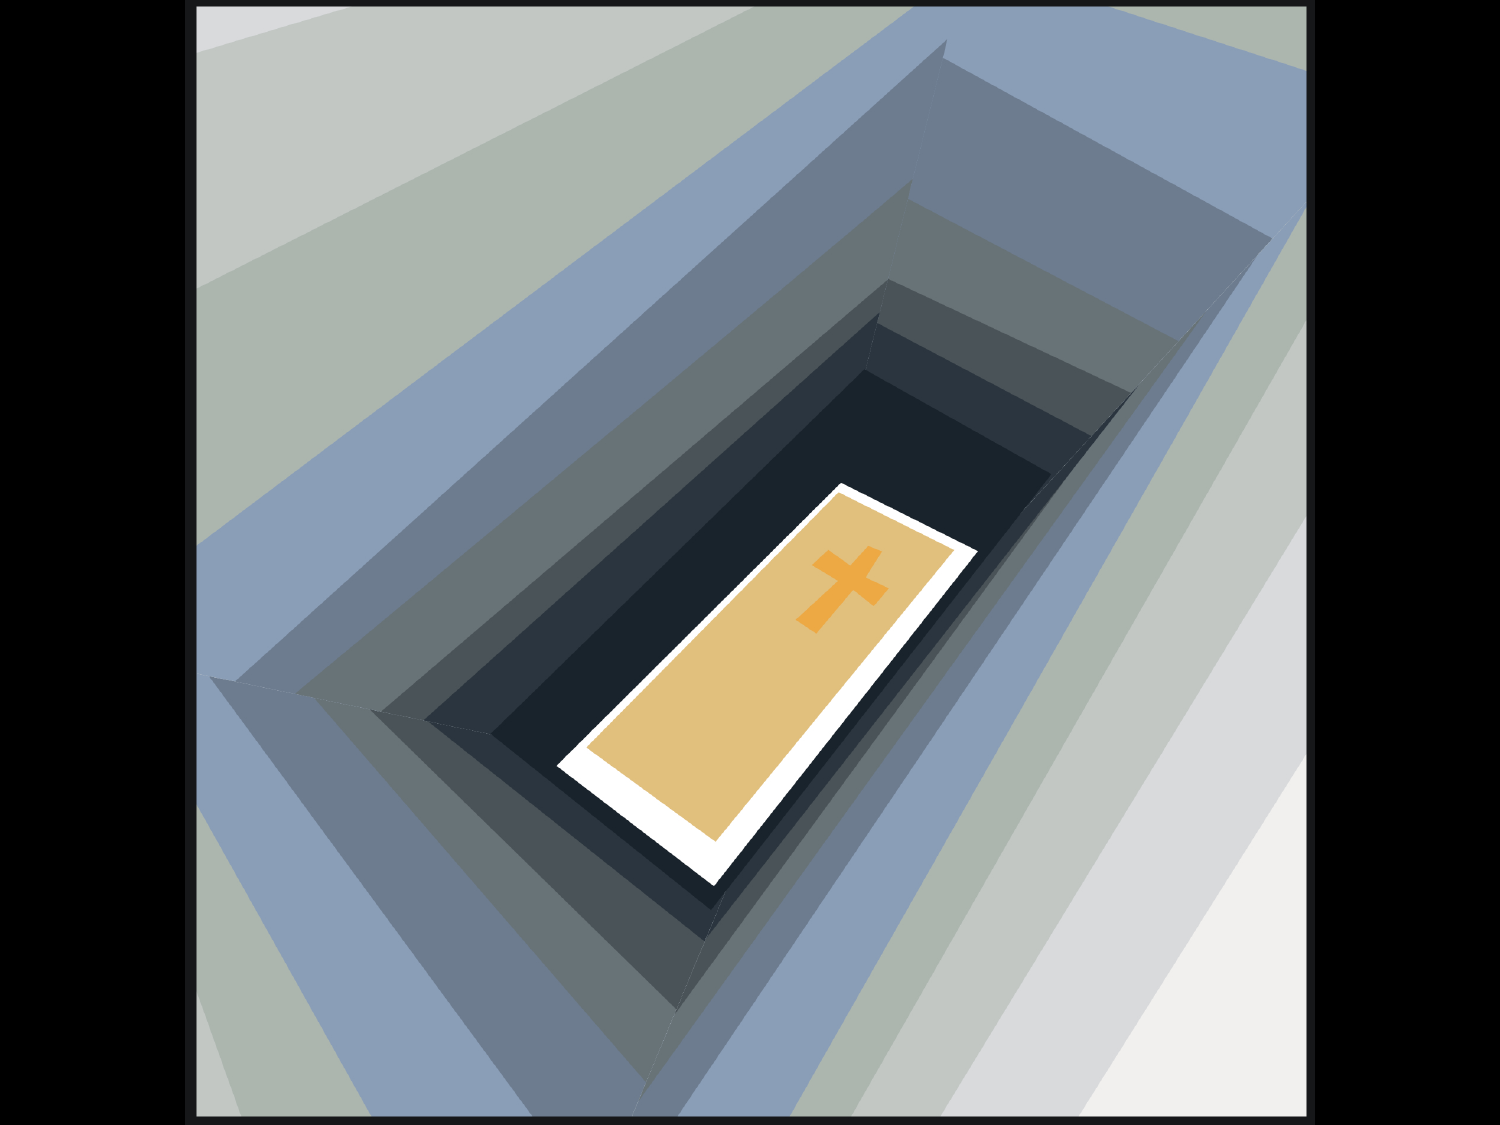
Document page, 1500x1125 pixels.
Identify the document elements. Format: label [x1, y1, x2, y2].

picture [185, 0, 1315, 1125]
